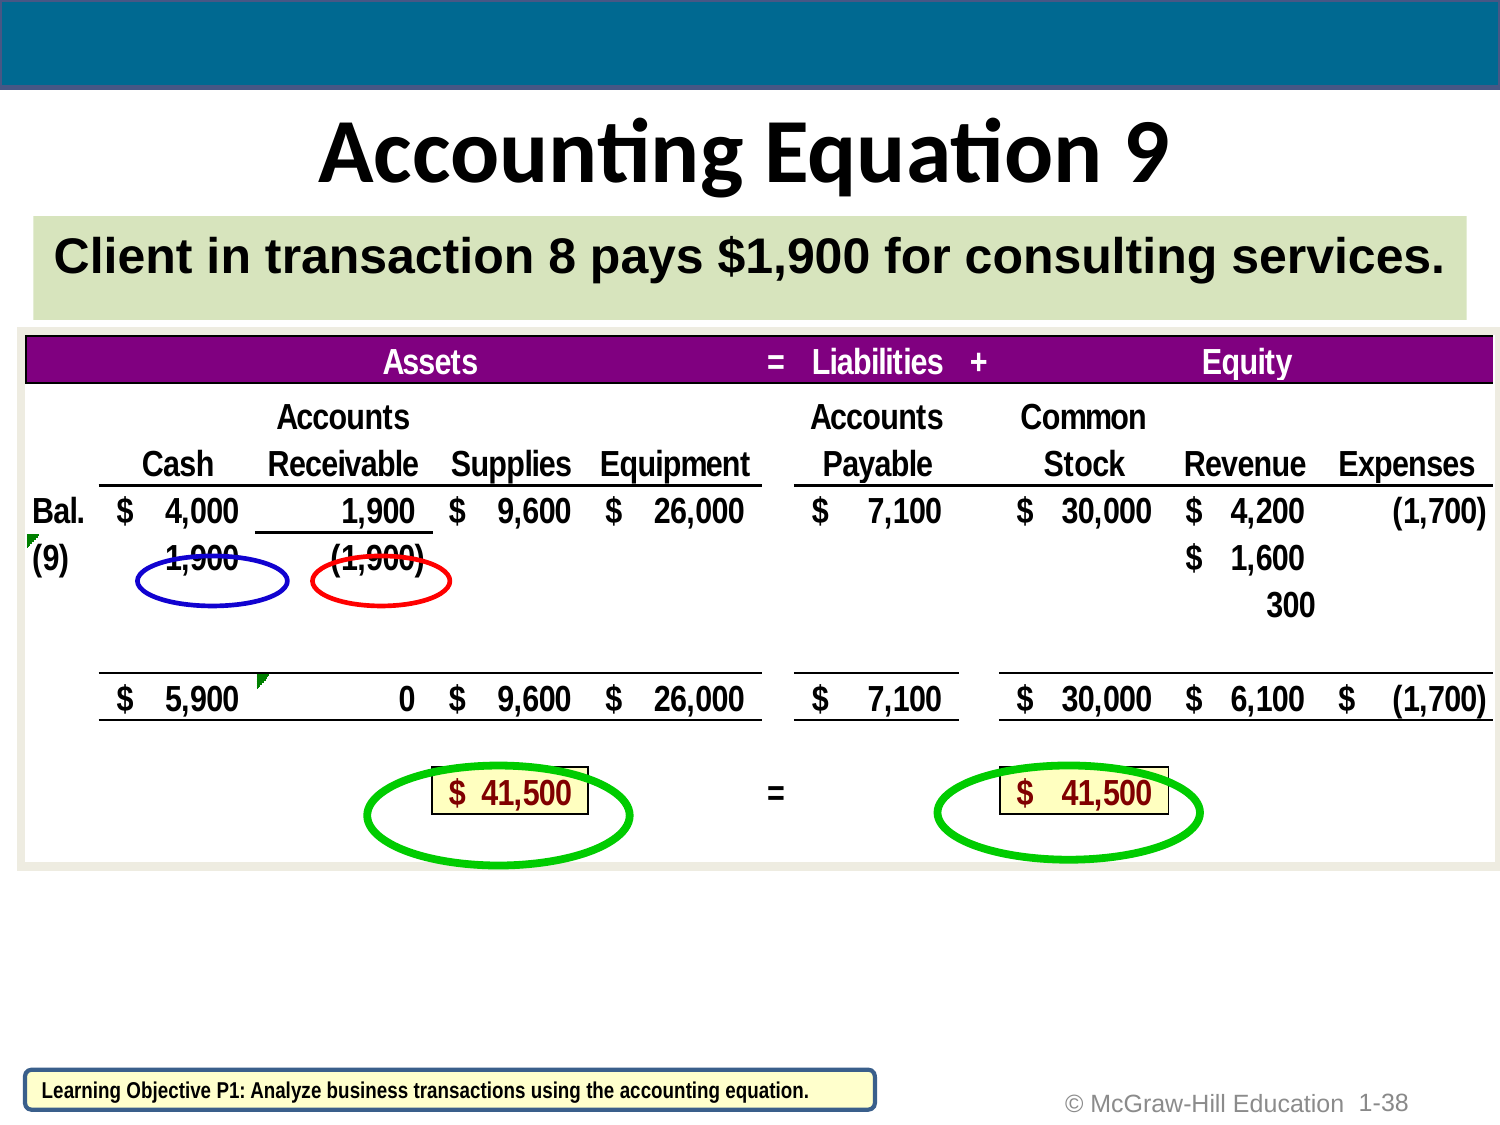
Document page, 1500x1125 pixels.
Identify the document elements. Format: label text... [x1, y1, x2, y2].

text_box © McGraw-Hill Education [1050, 1079, 1407, 1121]
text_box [24, 334, 1495, 863]
text_box Learning Objective P1: Analyze business transactions using the accounting equation. [24, 1069, 875, 1110]
text_box [0, 0, 1500, 88]
text_box Client in transaction 8 pays $1,900 for consulting services. [33, 216, 1467, 320]
slide_number 1-38 [1074, 1071, 1424, 1125]
title Accounting Equation 9 [157, 88, 1332, 216]
